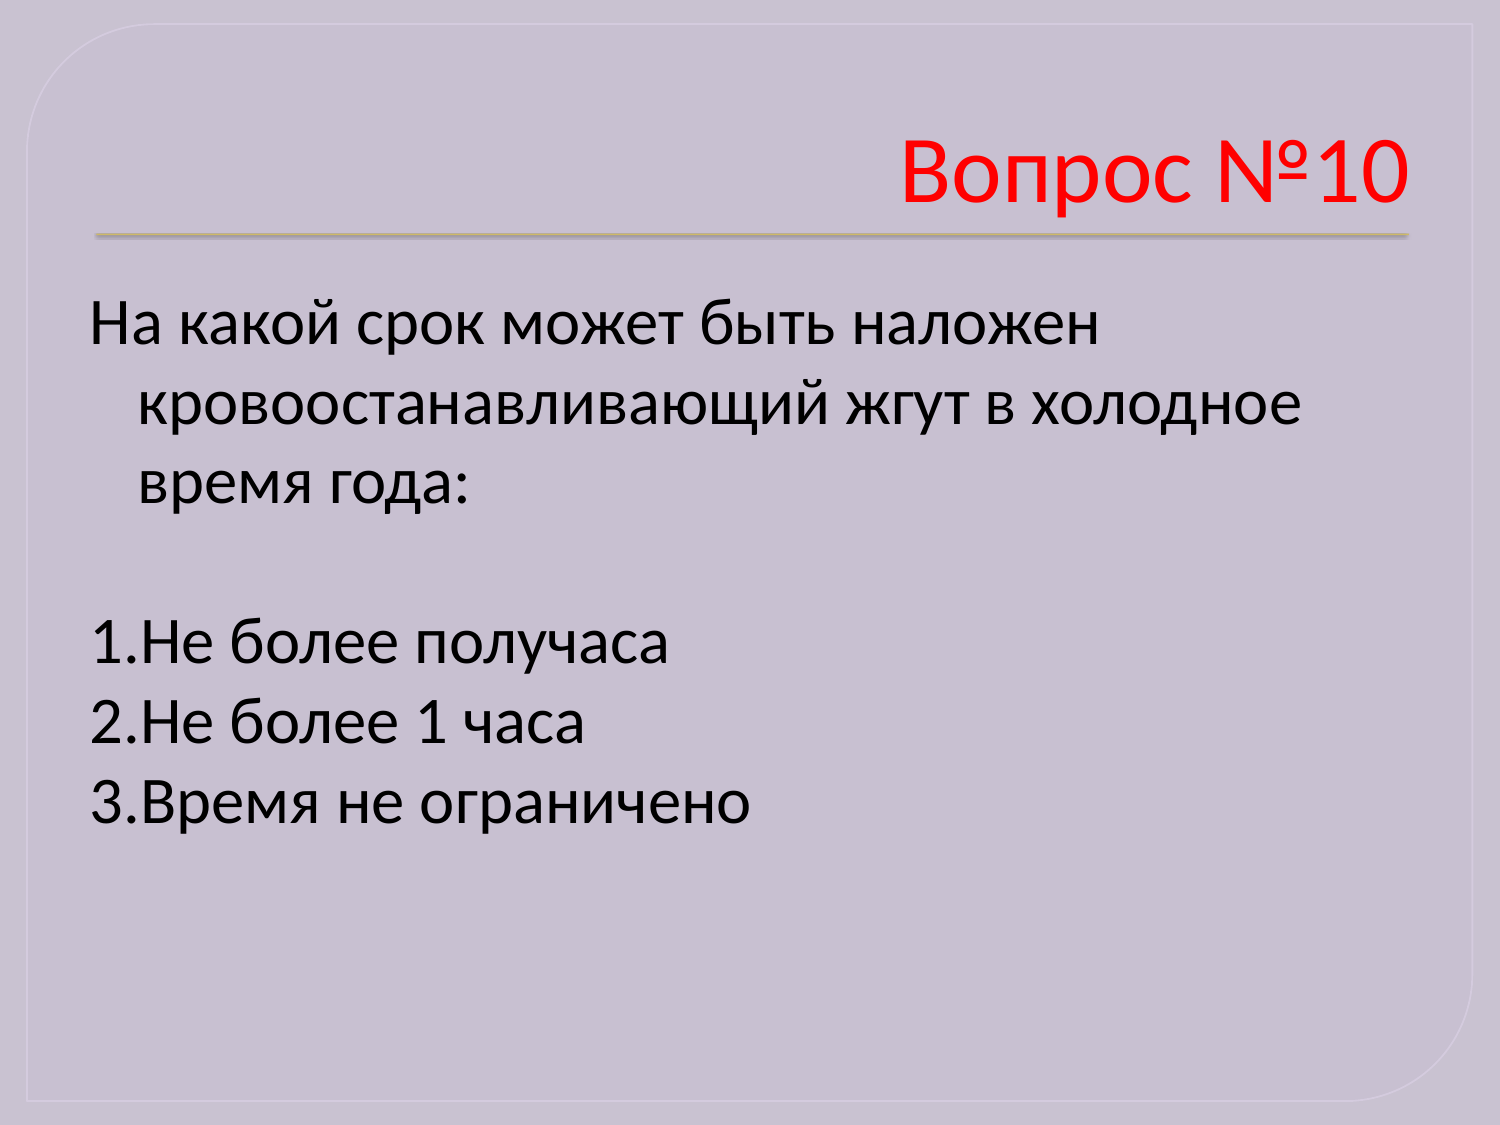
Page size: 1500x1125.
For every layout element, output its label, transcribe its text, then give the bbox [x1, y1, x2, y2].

title Вопрос №10 [75, 41, 1425, 230]
list На какой срок может быть наложен кровоостанавливающий жгут в холодное время года: 1.Не более получаса 2.Не более 1 часа 3.Время не ограничено [75, 270, 1425, 1013]
